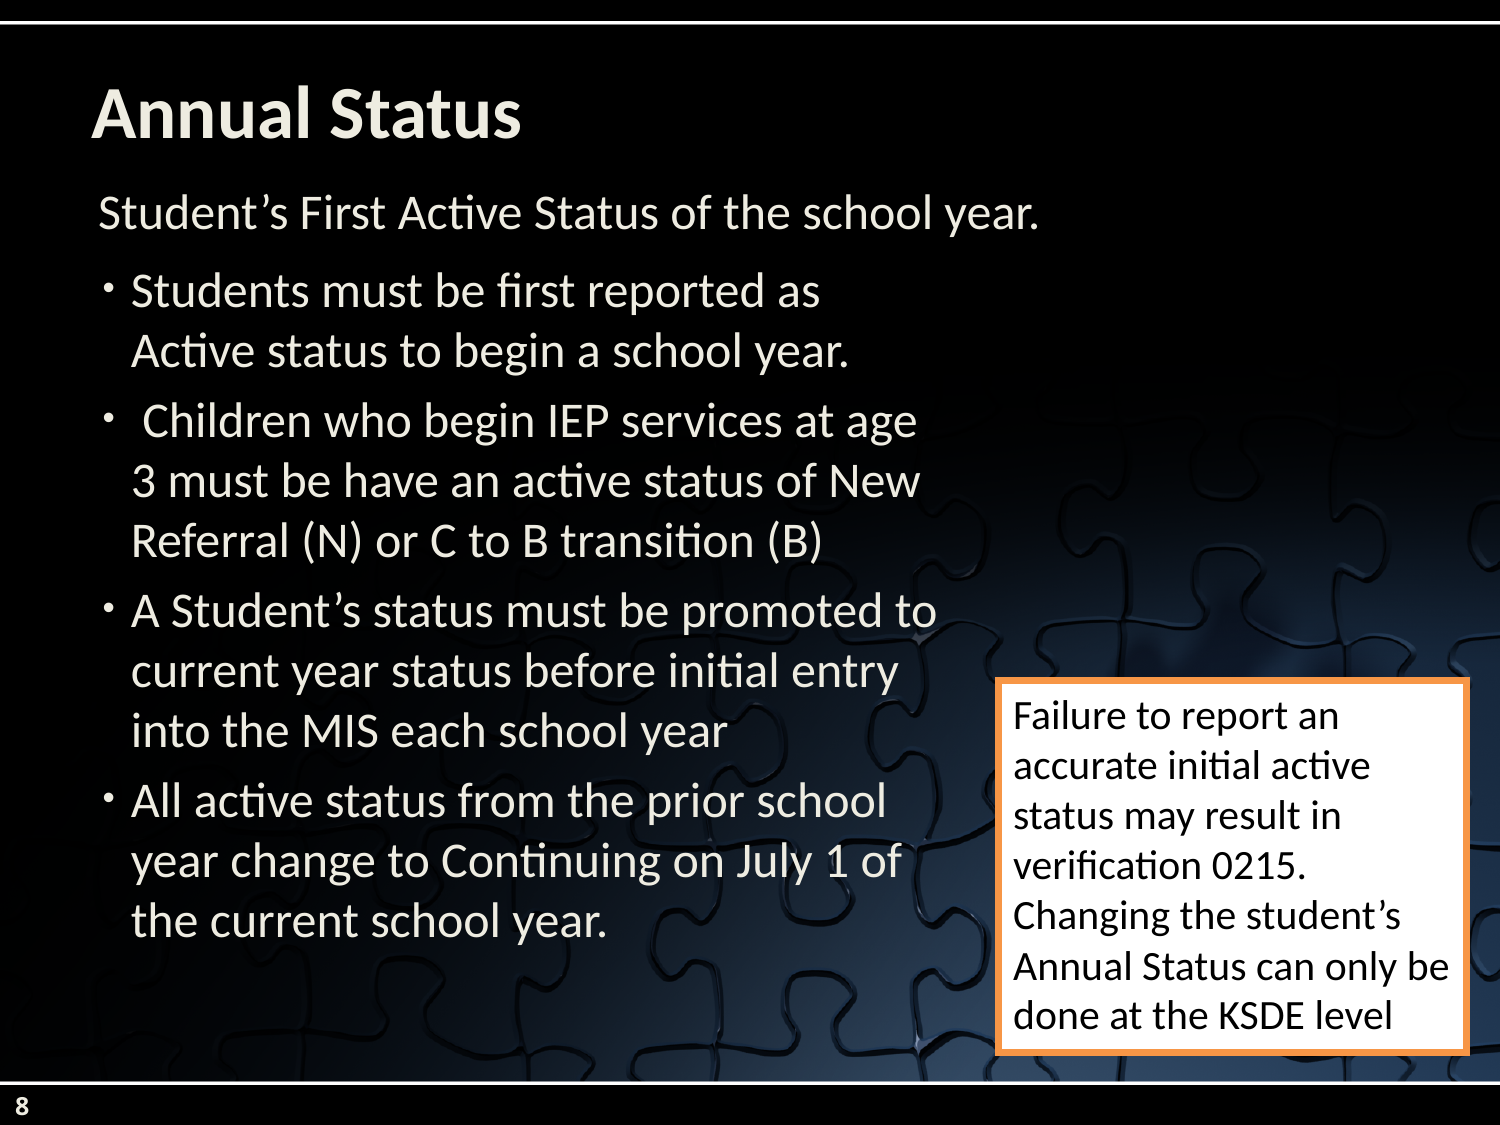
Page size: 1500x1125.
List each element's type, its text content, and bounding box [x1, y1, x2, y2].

title Annual Status [76, 56, 1427, 162]
slide_number 8 [0, 1082, 350, 1125]
list Student’s First Active Status of the school year. [82, 171, 1437, 248]
list Students must be first reported as Active status to begin a school year. Children who begin IEP services at age 3 must be have an active status of New Referral (N) or C to B transition (B) A Student’s status must be promoted to current year status before initial entry into the MIS each school year All active status from the prior school year change to Continuing on July 1 of the current school year. [87, 249, 963, 1006]
list Failure to report an accurate initial active status may result in verification 0215. Changing the student’s Annual Status can only be done at the KSDE level [995, 677, 1470, 1056]
picture [0, 0, 1500, 1125]
